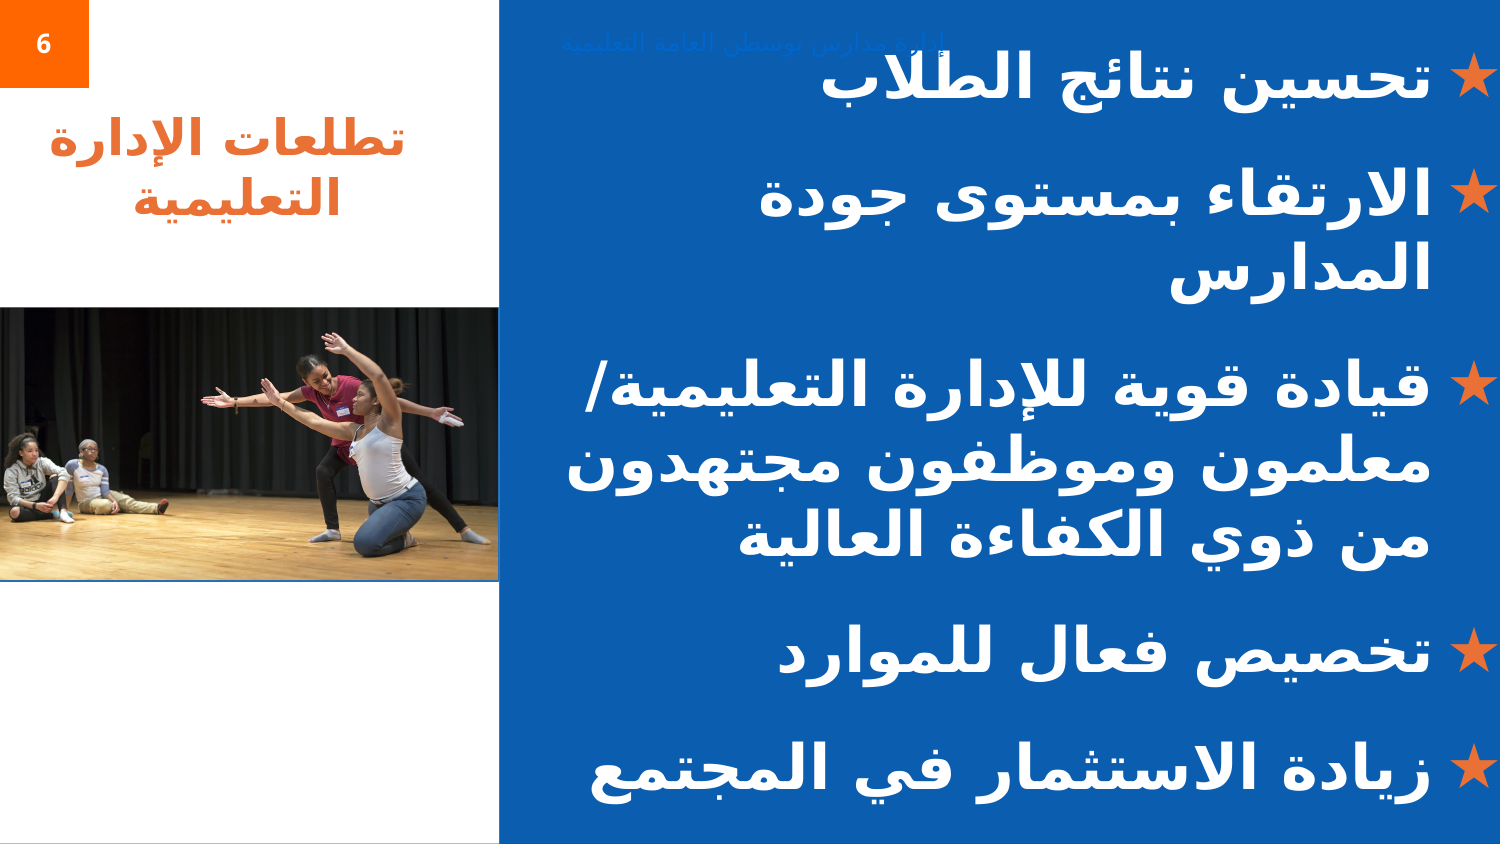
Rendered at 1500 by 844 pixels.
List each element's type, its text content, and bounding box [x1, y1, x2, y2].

list تحسين نتائج الطلاب الارتقاء بمستوى جودة المدارس قيادة قوية للإدارة التعليمية/ معلمون وموظفون مجتهدون من ذوي الكفاءة العالية تخصيص فعال للموارد زيادة الاستثمار في المجتمع [523, 20, 1500, 823]
slide_number 6 [0, 0, 89, 88]
picture [0, 307, 498, 581]
title تطلعات الإدارة التعليمية [29, 130, 428, 241]
title إدارة مدارس بوسطن العامة التعليمية [104, 11, 961, 88]
